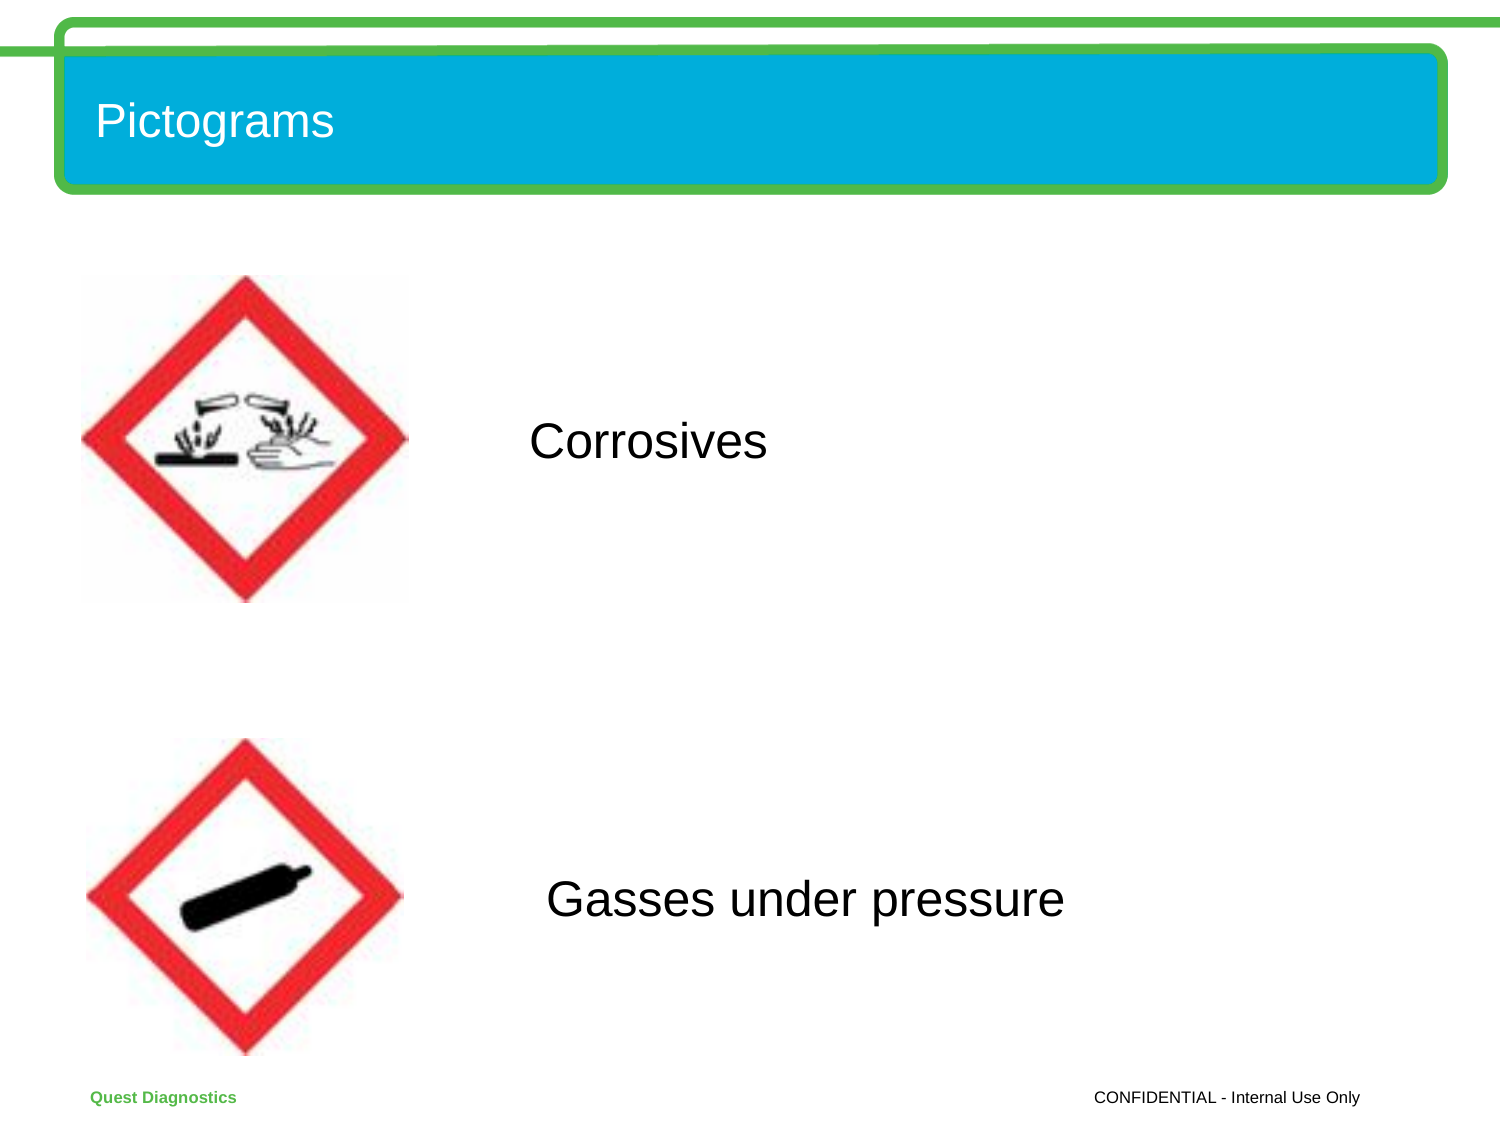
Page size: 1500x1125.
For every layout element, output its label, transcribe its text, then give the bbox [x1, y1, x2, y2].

footer CONFIDENTIAL - Internal Use Only [941, 1086, 1361, 1107]
picture [0, 17, 1500, 195]
picture [81, 274, 409, 603]
text_box Corrosives [514, 400, 1378, 476]
text_box Gasses under pressure [531, 858, 1325, 934]
title Pictograms [95, 56, 1425, 186]
picture [86, 737, 405, 1056]
